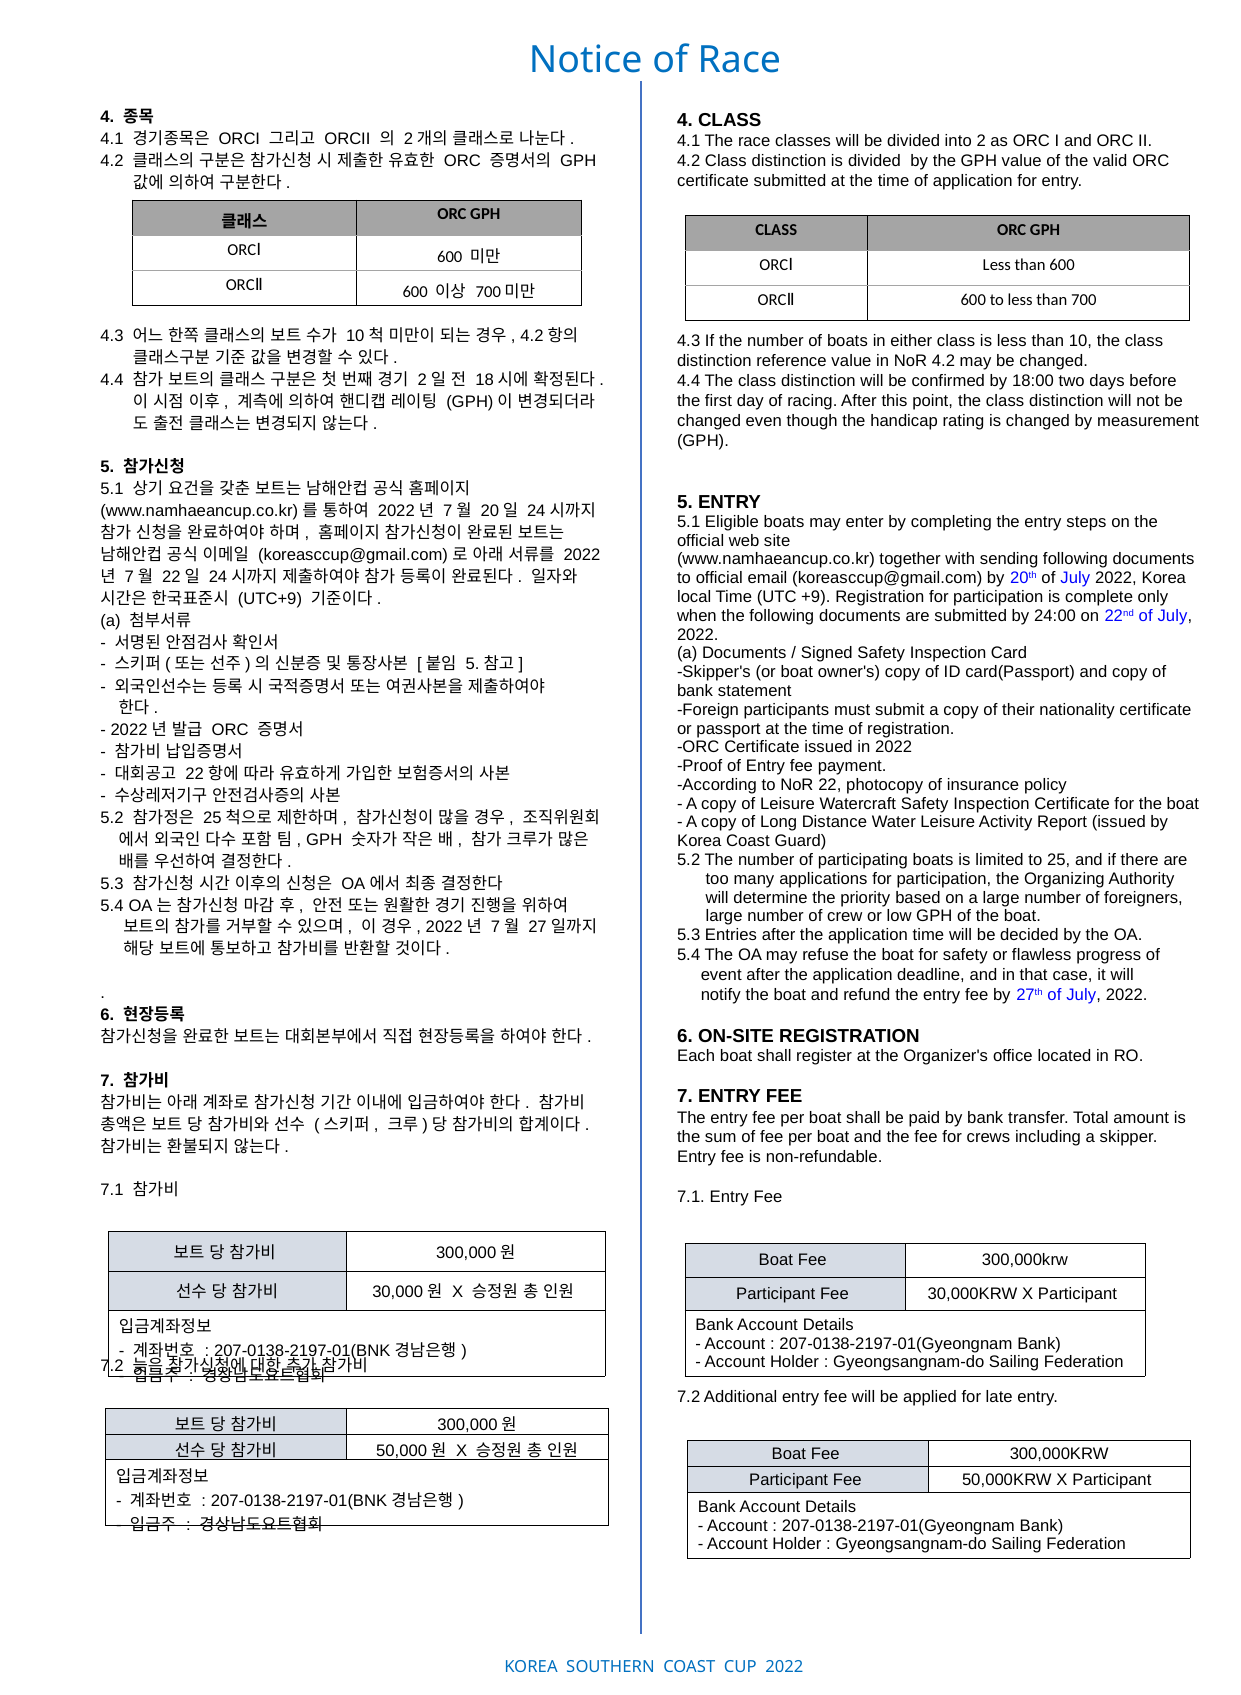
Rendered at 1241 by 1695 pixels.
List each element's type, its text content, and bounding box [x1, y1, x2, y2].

table_cell 선수 당 참가비 [109, 1272, 346, 1310]
table_cell 50,000KRW X Participant [929, 1467, 1190, 1492]
table_cell 30,000KRW X Participant [906, 1278, 1145, 1310]
table_cell 600 이상 700미만 [357, 271, 581, 305]
table_header 300,000krw [906, 1244, 1145, 1277]
table_header 클래스 [133, 201, 356, 235]
table_header 보트 당 참가비 [109, 1232, 346, 1271]
table_header 300,000KRW [929, 1441, 1190, 1466]
table_cell 입금계좌정보 - 계좌번호 : 207-0138-2197-01(BNK경남은행) - 입금주 : 경상남도요트협회 [109, 1311, 605, 1376]
table_cell Bank Account Details - Account : 207-0138-2197-01(Gyeongnam Bank) - Account Holder : Gyeongsangnam-do Sailing Federation [688, 1493, 1190, 1558]
table_header ORC GPH [357, 201, 581, 235]
table_cell 30,000원 X 승정원 총 인원 [347, 1272, 605, 1310]
table_cell 600 to less than 700 [868, 286, 1189, 320]
text_box 4. CLASS 4.1 The race classes will be divided into 2 as ORC I and ORC II. 4.2 Class distinction is divided by the GPH value of the valid ORC certificate submitted at the time of application for entry. 4.3 If the number of boats in either class is less than 10, the class distinction reference value in NoR 4.2 may be changed. 4.4 The class distinction will be confirmed by 18:00 two days before the first day of racing. After this point, the class distinction will not be changed even though the handicap rating is changed by measurement (GPH). 5. ENTRY 5.1 Eligible boats may enter by completing the entry steps on the official web site (www.namhaeancup.co.kr) together with sending following documents to official email (koreasccup@gmail.com) by 20th of July 2022, Korea local Time (UTC +9). Registration for participation is complete only when the following documents are submitted by 24:00 on 22nd of July, 2022. (a) Documents / Signed Safety Inspection Card -Skipper's (or boat owner's) copy of ID card(Passport) and copy of bank statement -Foreign participants must submit a copy of their nationality certificate or passport at the time of registration. -ORC Certificate issued in 2022 -Proof of Entry fee payment. -According to NoR 22, photocopy of insurance policy - A copy of Leisure Watercraft Safety Inspection Certificate for the boat - A copy of Long Distance Water Leisure Activity Report (issued by Korea Coast Guard) 5.2 The number of participating boats is limited to 25, and if there are too many applications for participation, the Organizing Authority will determine the priority based on a large number of foreigners, large number of crew or low GPH of the boat. 5.3 Entries after the application time will be decided by the OA. 5.4 The OA may refuse the boat for safety or flawless progress of event after the application deadline, and in that case, it will notify the boat and refund the entry fee by 27th of July, 2022. 6. ON-SITE REGISTRATION Each boat shall register at the Organizer's office located in RO. 7. ENTRY FEE The entry fee per boat shall be paid by bank transfer. Total amount is the sum of fee per boat and the fee for crews including a skipper. Entry fee is non-refundable. 7.1. Entry Fee 7.2 Additional entry fee will be applied for late entry. [662, 982, 1215, 1493]
table_header CLASS [686, 216, 867, 250]
table_cell Bank Account Details - Account : 207-0138-2197-01(Gyeongnam Bank) - Account Holder : Gyeongsangnam-do Sailing Federation [686, 1311, 1145, 1376]
table_header 보트 당 참가비 [106, 1409, 346, 1434]
table_header Boat Fee [688, 1441, 928, 1466]
table_cell ORCⅡ [686, 286, 867, 320]
table_cell Participant Fee [686, 1278, 905, 1310]
table_cell 선수 당 참가비 [106, 1435, 346, 1459]
table_cell ORCⅠ [686, 251, 867, 285]
table_cell Participant Fee [688, 1467, 928, 1492]
table_header ORC GPH [868, 216, 1189, 250]
text_box Notice of Race [350, 28, 960, 88]
table_header Boat Fee [686, 1244, 905, 1277]
table_cell 입금계좌정보 - 계좌번호 : 207-0138-2197-01(BNK경남은행) - 입금주 : 경상남도요트협회 [106, 1460, 608, 1525]
table_header 300,000원 [347, 1409, 608, 1434]
table_header 300,000원 [347, 1232, 605, 1271]
table_cell ORCⅡ [133, 271, 356, 305]
table_cell 600 미만 [357, 236, 581, 270]
table_cell Less than 600 [868, 251, 1189, 285]
text_box [642, 906, 1241, 982]
table_cell ORCⅠ [133, 236, 356, 270]
table_cell 50,000원 X 승정원 총 인원 [347, 1435, 608, 1459]
text_box 4. CLASS 4.1 The race classes will be divided into 2 as ORC I and ORC II. 4.2 Class distinction is divided by the GPH value of the valid ORC certificate submitted at the time of application for entry. 4.3 If the number of boats in either class is less than 10, the class distinction reference value in NoR 4.2 may be changed. 4.4 The class distinction will be confirmed by 18:00 two days before the first day of racing. After this point, the class distinction will not be changed even though the handicap rating is changed by measurement (GPH). 5. ENTRY 5.1 Eligible boats may enter by completing the entry steps on the official web site (www.namhaeancup.co.kr) together with sending following documents to official email (koreasccup@gmail.com) by 20th of July 2022, Korea local Time (UTC +9). Registration for participation is complete only when the following documents are submitted by 24:00 on 22nd of July, 2022. (a) Documents / Signed Safety Inspection Card -Skipper's (or boat owner's) copy of ID card(Passport) and copy of bank statement -Foreign participants must submit a copy of their nationality certificate or passport at the time of registration. -ORC Certificate issued in 2022 -Proof of Entry fee payment. -According to NoR 22, photocopy of insurance policy - A copy of Leisure Watercraft Safety Inspection Certificate for the boat - A copy of Long Distance Water Leisure Activity Report (issued by Korea Coast Guard) 5.2 The number of participating boats is limited to 25, and if there are too many applications for participation, the Organizing Authority will determine the priority based on a large number of foreigners, large number of crew or low GPH of the boat. 5.3 Entries after the application time will be decided by the OA. 5.4 The OA may refuse the boat for safety or flawless progress of event after the application deadline, and in that case, it will notify the boat and refund the entry fee by 27th of July, 2022. 6. ON-SITE REGISTRATION Each boat shall register at the Organizer's office located in RO. 7. ENTRY FEE The entry fee per boat shall be paid by bank transfer. Total amount is the sum of fee per boat and the fee for crews including a skipper. Entry fee is non-refundable. 7.1. Entry Fee 7.2 Additional entry fee will be applied for late entry. [662, 100, 1215, 906]
text_box KOREA SOUTHERN COAST CUP 2022 [190, 1648, 1118, 1684]
text_box 4. 종목 4.1 경기종목은 ORCI 그리고 ORCII 의 2개의 클래스로 나눈다. 4.2 클래스의 구분은 참가신청 시 제출한 유효한 ORC 증명서의 GPH 값에 의하여 구분한다. 4.3 어느 한쪽 클래스의 보트 수가 10척 미만이 되는 경우, 4.2항의 클래스구분 기준 값을 변경할 수 있다. 4.4 참가 보트의 클래스 구분은 첫 번째 경기 2일 전 18시에 확정된다. 이 시점 이후, 계측에 의하여 핸디캡 레이팅 (GPH)이 변경되더라 도 출전 클래스는 변경되지 않는다. 5. 참가신청 5.1 상기 요건을 갖춘 보트는 남해안컵 공식 홈페이지 (www.namhaeancup.co.kr)를 통하여 2022년 7월 20일 24시까지 참가 신청을 완료하여야 하며, 홈페이지 참가신청이 완료된 보트는 남해안컵 공식 이메일 (koreasccup@gmail.com)로 아래 서류를 2022년 7월 22일 24시까지 제출하여야 참가 등록이 완료된다. 일자와 시간은 한국표준시 (UTC+9) 기준이다. (a) 첨부서류 - 서명된 안점검사 확인서 - 스키퍼(또는 선주)의 신분증 및 통장사본 [붙임 5.참고] - 외국인선수는 등록 시 국적증명서 또는 여권사본을 제출하여야 한다. - 2022년 발급 ORC 증명서 - 참가비 납입증명서 - 대회공고 22항에 따라 유효하게 가입한 보험증서의 사본 - 수상레저기구 안전검사증의 사본 5.2 참가정은 25척으로 제한하며, 참가신청이 많을 경우, 조직위원회 에서 외국인 다수 포함 팀, GPH 숫자가 작은 배, 참가 크루가 많은 배를 우선하여 결정한다. 5.3 참가신청 시간 이후의 신청은 OA에서 최종 결정한다 5.4 OA는 참가신청 마감 후, 안전 또는 원활한 경기 진행을 위하여 보트의 참가를 거부할 수 있으며, 이 경우, 2022년 7월 27일까지 해당 보트에 통보하고 참가비를 반환할 것이다. . 6. 현장등록 참가신청을 완료한 보트는 대회본부에서 직접 현장등록을 하여야 한다. 7. 참가비 참가비는 아래 계좌로 참가신청 기간 이내에 입금하여야 한다. 참가비 총액은 보트 당 참가비와 선수 (스키퍼, 크루)당 참가비의 합계이다. 참가비는 환불되지 않는다. 7.1 참가비 7.2 늦은 참가신청에 대한 추가 참가비 [85, 96, 628, 1448]
text_box [377, 906, 641, 982]
